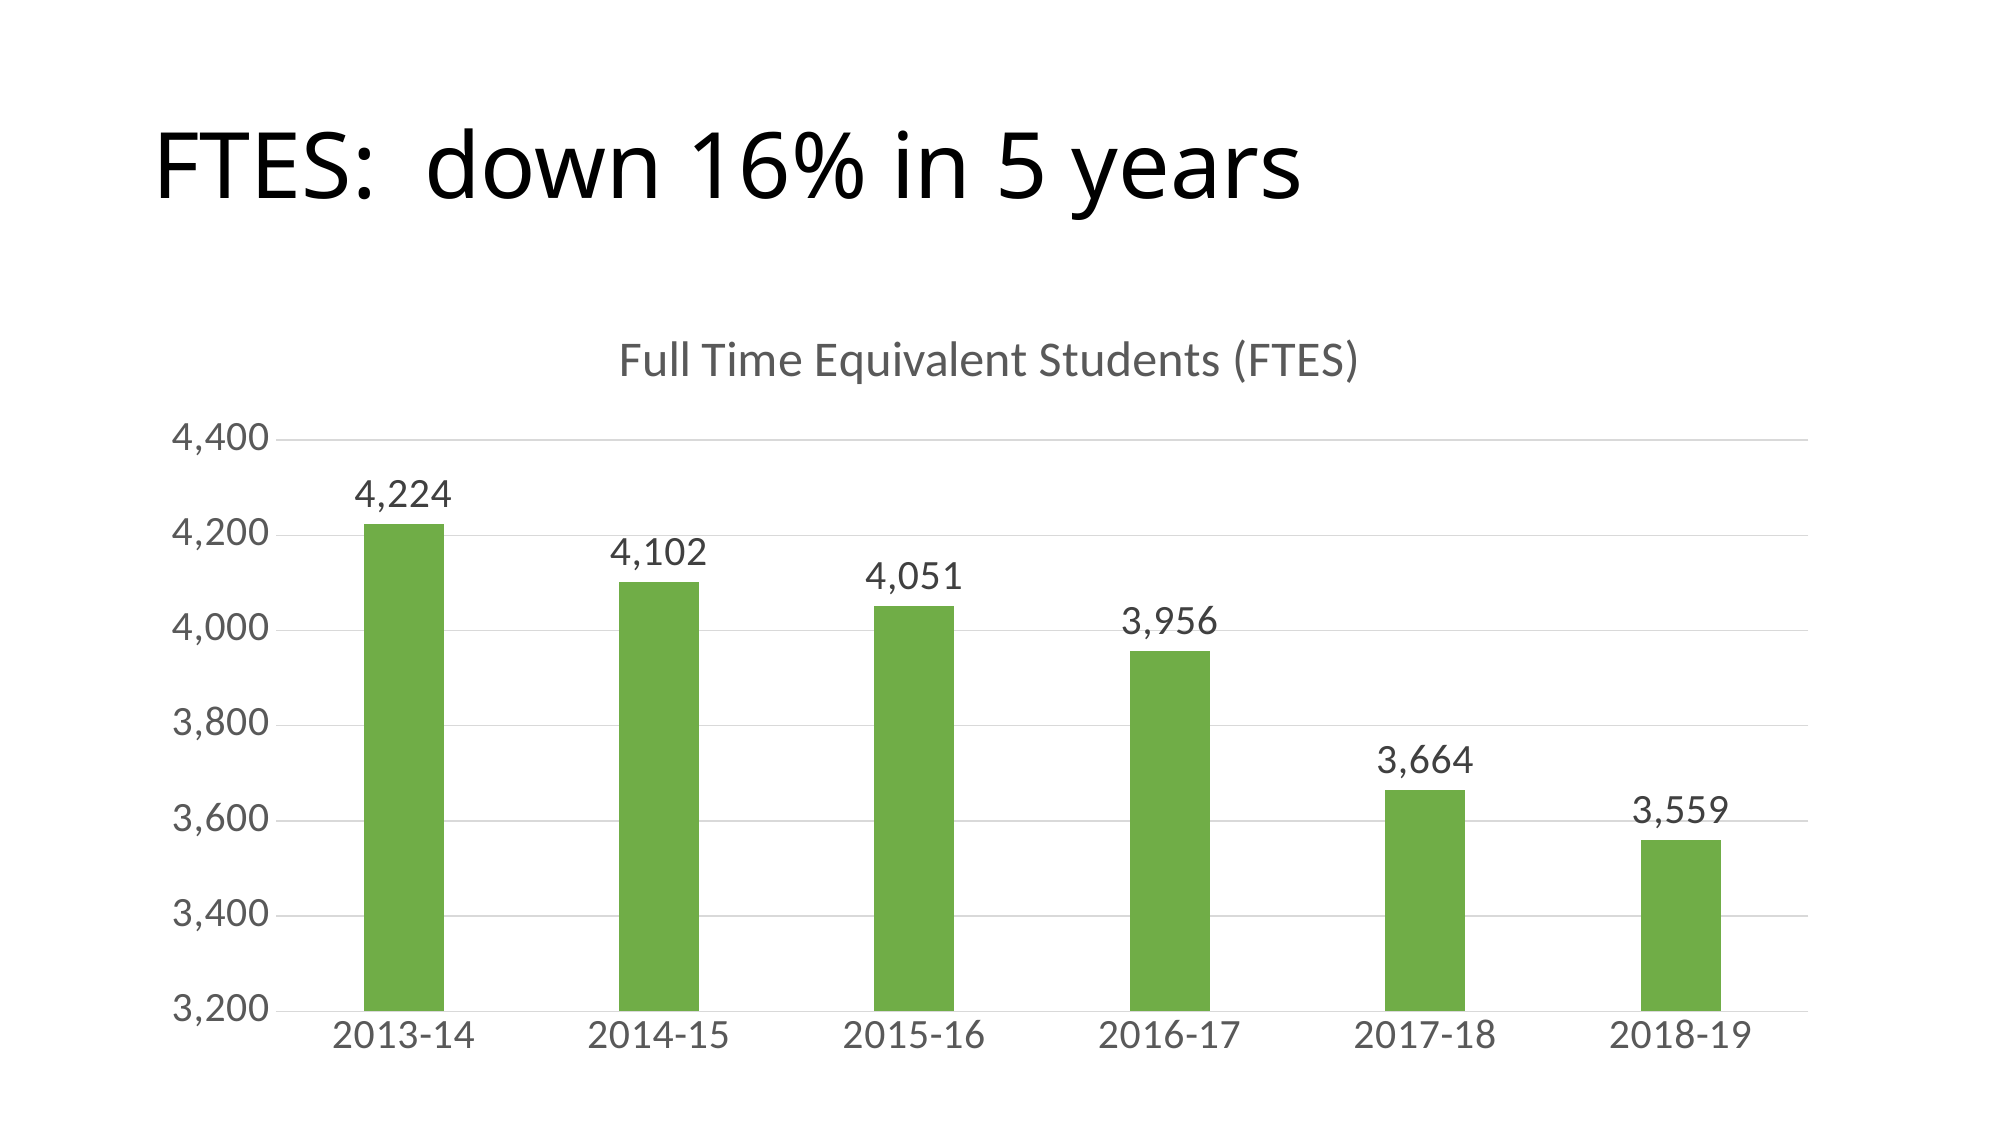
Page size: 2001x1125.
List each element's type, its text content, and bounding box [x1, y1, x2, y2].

title FTES: down 16% in 5 years [137, 59, 1863, 278]
chart [137, 299, 1843, 1075]
